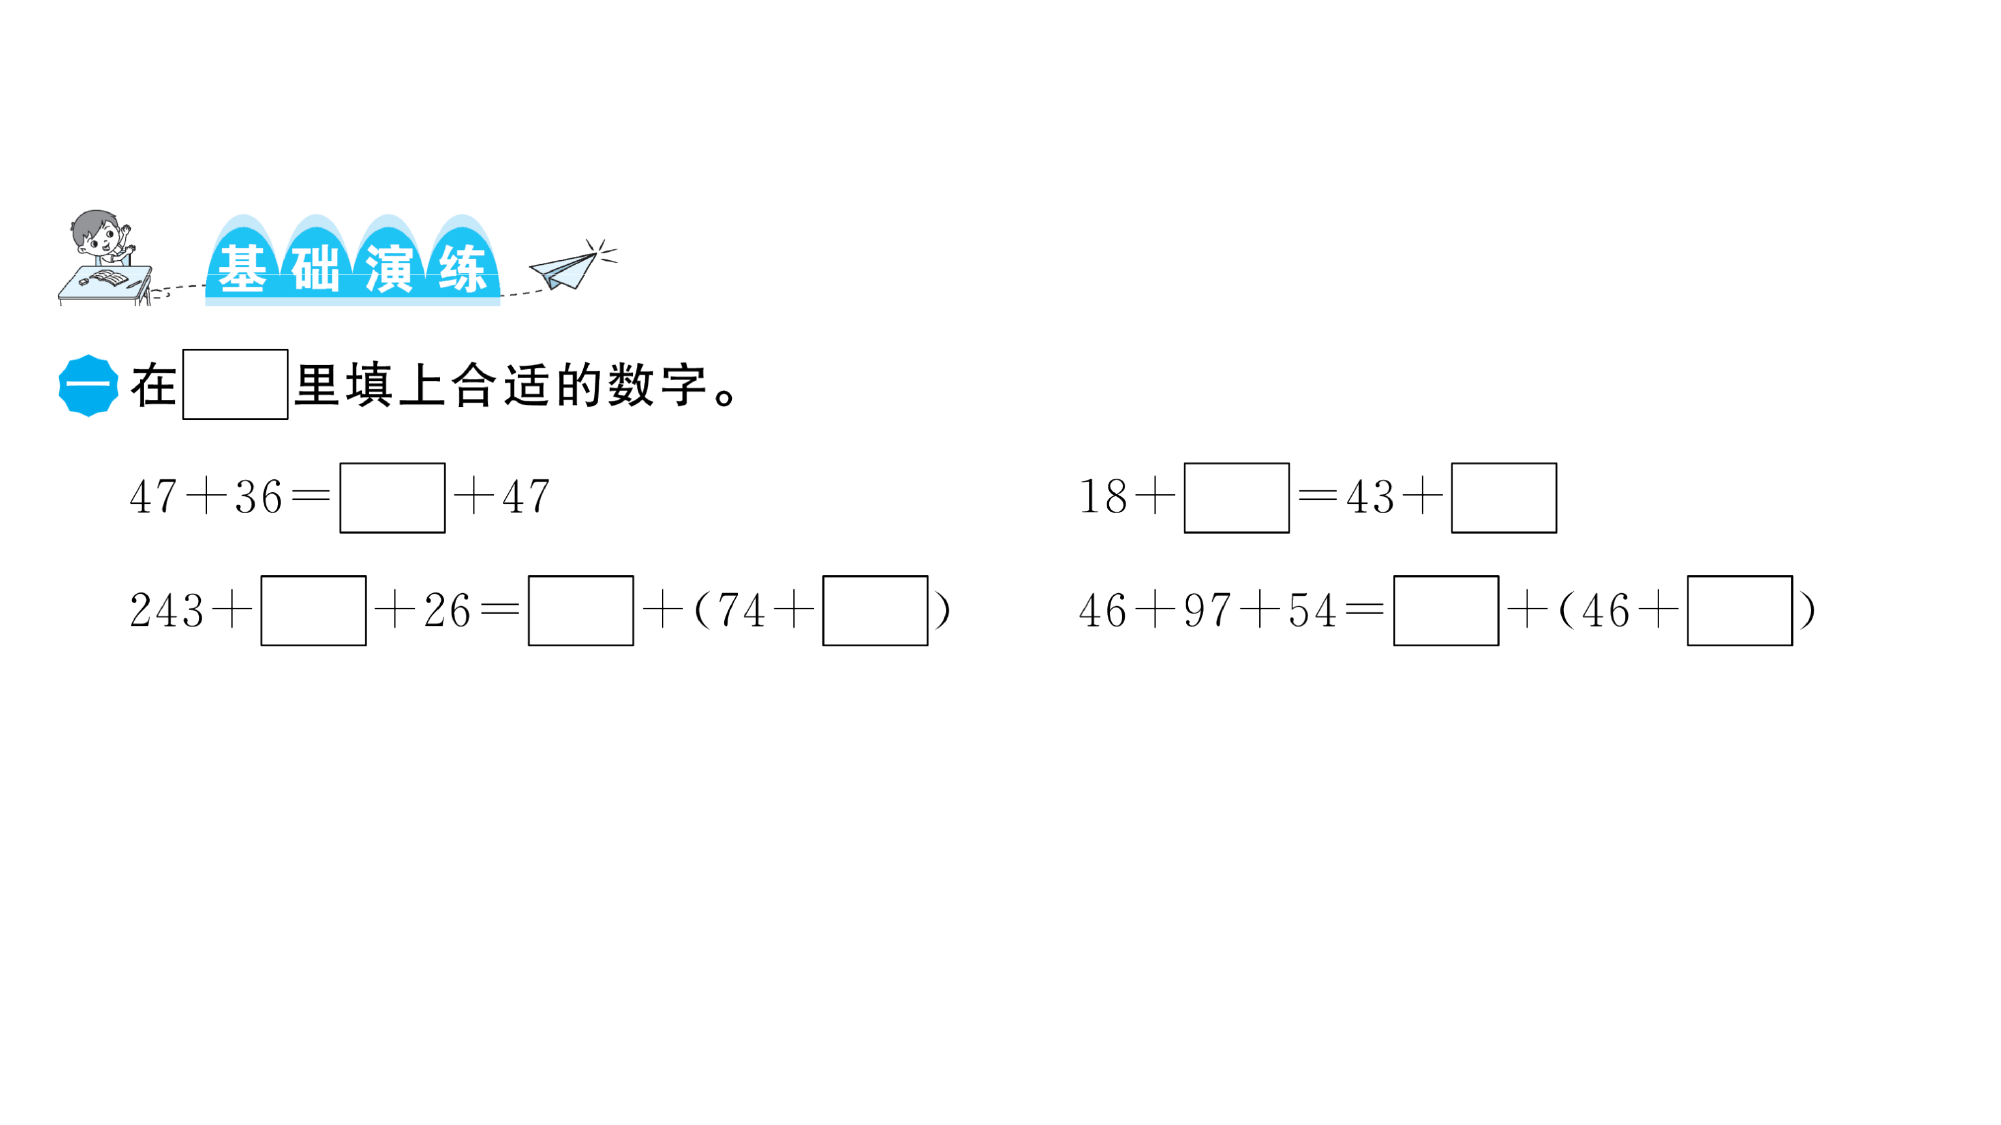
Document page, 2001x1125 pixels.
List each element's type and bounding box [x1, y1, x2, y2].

picture [54, 184, 1945, 663]
